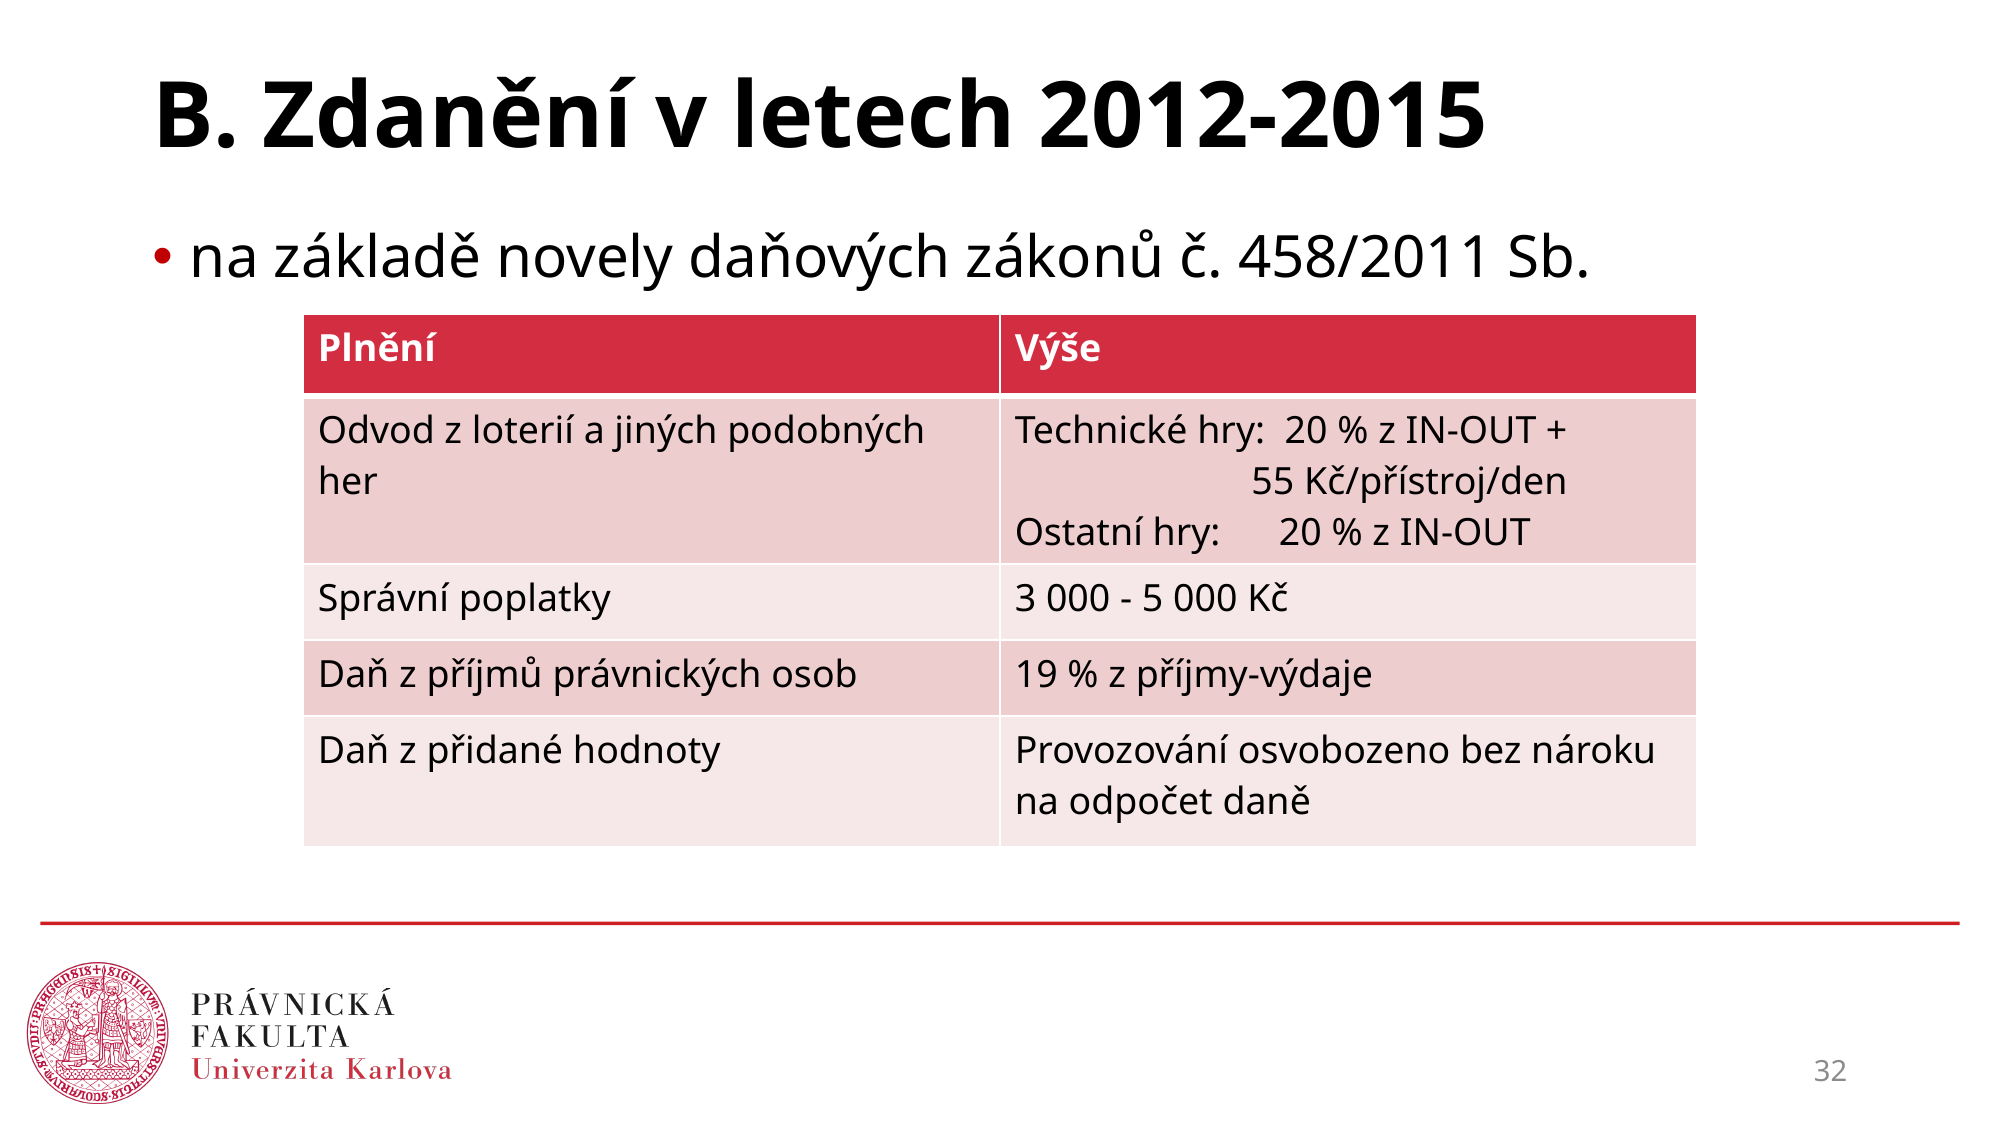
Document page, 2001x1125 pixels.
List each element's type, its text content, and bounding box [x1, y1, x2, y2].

table_cell Správní poplatky [304, 565, 999, 639]
table_cell Provozování osvobozeno bez nároku na odpočet daně [1001, 717, 1696, 846]
table_header Plnění [304, 315, 999, 393]
table_header Výše [1001, 315, 1696, 393]
table_cell 19 % z příjmy-výdaje [1001, 641, 1696, 715]
slide_number 32 [1412, 1042, 1863, 1103]
table_cell Daň z přidané hodnoty [304, 717, 999, 846]
table_cell Technické hry: 20 % z IN-OUT + 55 Kč/přístroj/den Ostatní hry: 20 % z IN-OUT [1001, 399, 1696, 563]
title B. Zdanění v letech 2012-2015 [137, 2, 1863, 220]
table_cell Odvod z loterií a jiných podobných her [304, 399, 999, 563]
table_cell 3 000 - 5 000 Kč [1001, 565, 1696, 639]
list na základě novely daňových zákonů č. 458/2011 Sb. [137, 220, 1863, 905]
picture [26, 962, 452, 1104]
table_cell Daň z příjmů právnických osob [304, 641, 999, 715]
